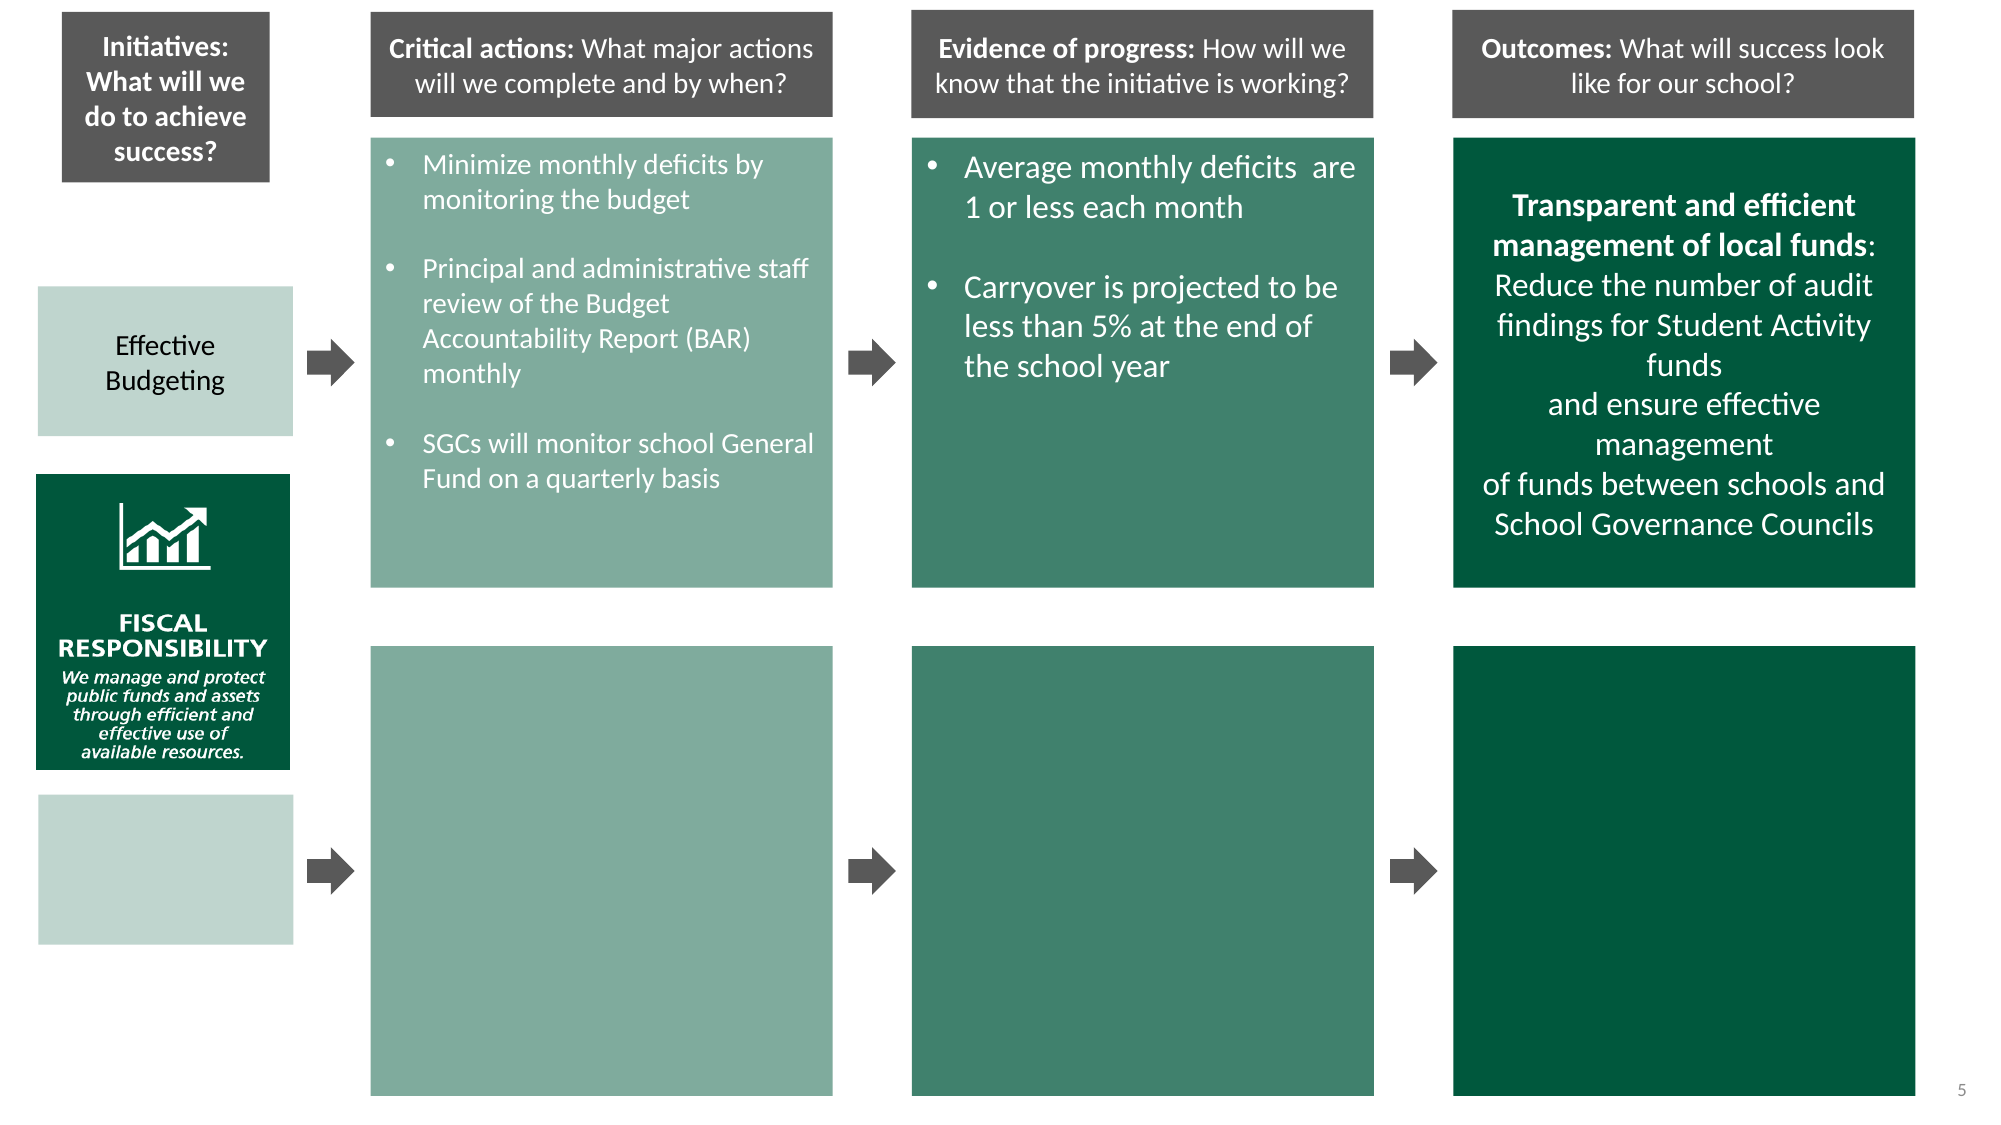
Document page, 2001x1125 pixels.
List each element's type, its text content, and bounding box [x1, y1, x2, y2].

text_box Evidence of progress: How will we know that the initiative is working? [910, 9, 1374, 119]
text_box [847, 844, 898, 898]
text_box [369, 645, 834, 1097]
text_box [847, 336, 898, 389]
text_box Critical actions: What major actions will we complete and by when? [370, 11, 834, 118]
text_box [306, 336, 357, 389]
text_box [37, 794, 294, 946]
text_box [911, 645, 1375, 1097]
text_box [1452, 645, 1916, 1097]
text_box Initiatives: What will we do to achieve success? [61, 11, 271, 183]
text_box Outcomes: What will success look like for our school? [1451, 9, 1915, 119]
text_box Minimize monthly deficits by monitoring the budget Principal and administrative staff review of the Budget Accountability Report (BAR) monthly SGCs will monitor school General Fund on a quarterly basis [369, 137, 834, 589]
picture [36, 474, 292, 770]
text_box [1389, 336, 1440, 389]
text_box [1389, 844, 1440, 898]
text_box [306, 844, 357, 898]
text_box Transparent and efficient management of local funds: Reduce the number of audit findings for Student Activity funds and ensure effective management of funds between schools and School Governance Councils [1452, 137, 1916, 589]
text_box Effective Budgeting [37, 285, 294, 437]
slide_number 5 [1931, 1058, 1982, 1119]
text_box Average monthly deficits are 1 or less each month Carryover is projected to be less than 5% at the end of the school year [911, 137, 1375, 589]
